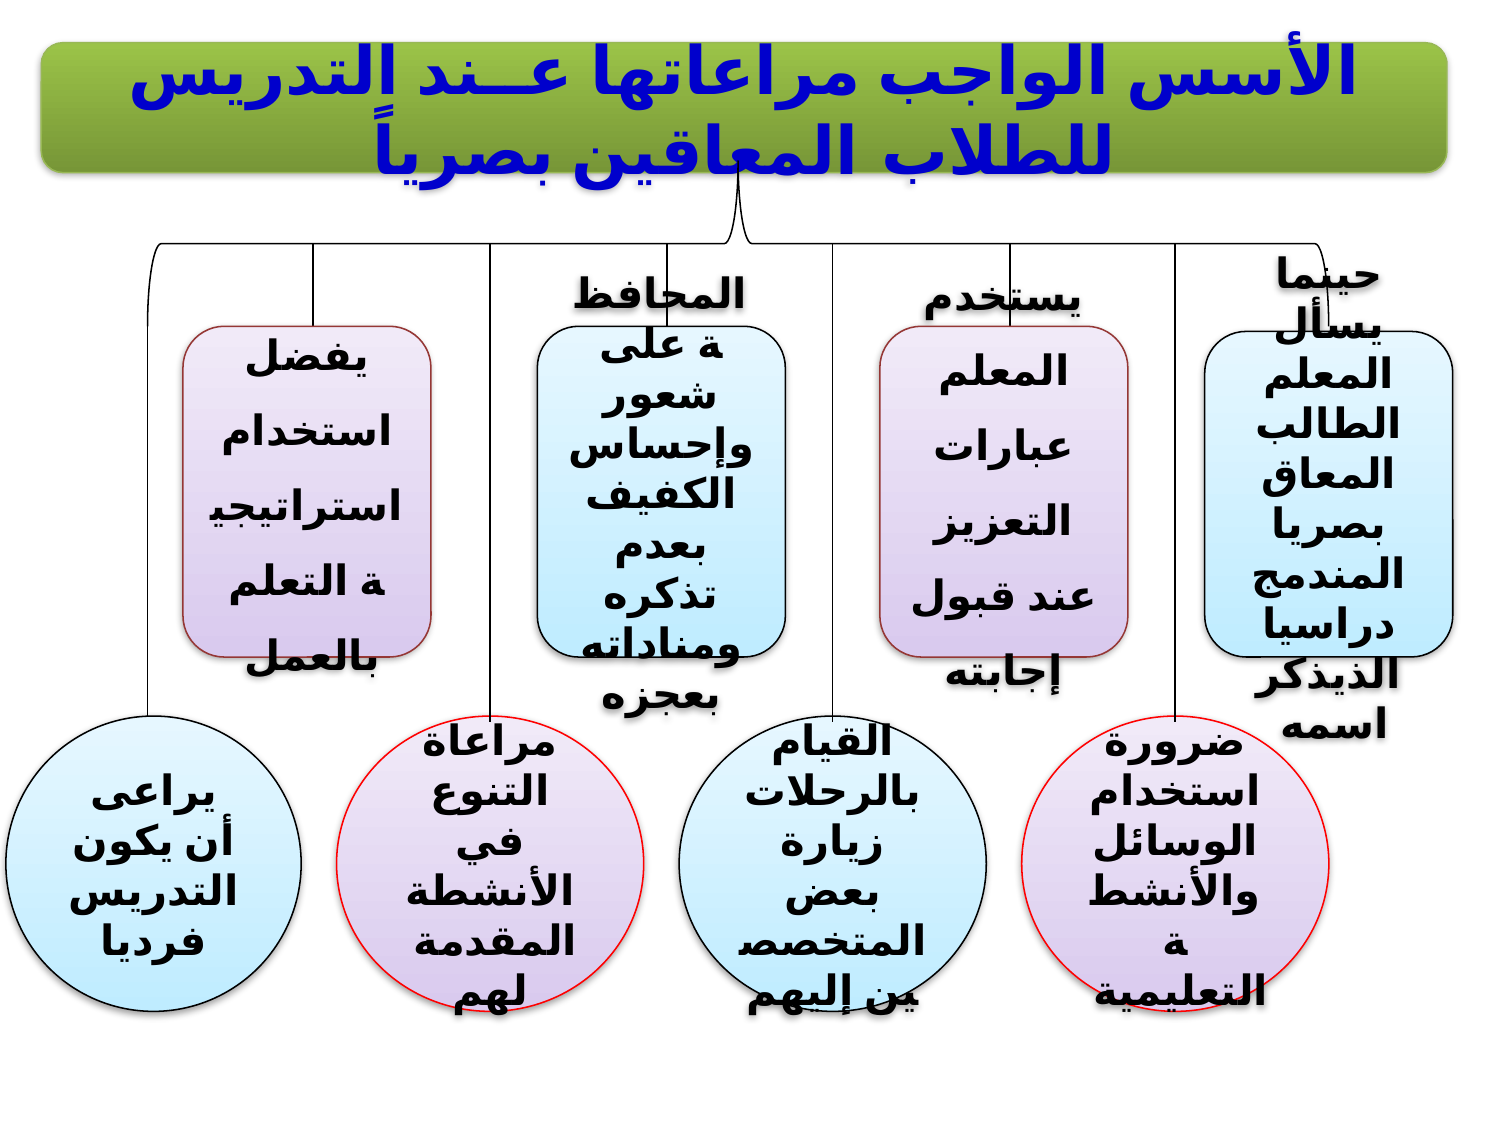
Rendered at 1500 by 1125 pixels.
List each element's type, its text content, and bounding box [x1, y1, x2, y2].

text_box القيام بالرحلات زيارة بعض المتخصصين إليهم [678, 715, 988, 1013]
text_box ضرورة استخدام الوسائل والأنشطة التعليمية [1020, 715, 1330, 1013]
text_box يفضل استخدام استراتيجية التعلم بالعمل [182, 325, 432, 658]
text_box المحافظة على شعور وإحساس الكفيف بعدم تذكره ومناداته بعجزه [536, 325, 787, 658]
text_box يستخدم المعلم عبارات التعزيز عند قبول إجابته [879, 325, 1129, 658]
text_box حينما يسأل المعلم الطالب المعاق بصريا المندمج دراسيا الذيذكر اسمه [1203, 330, 1454, 658]
text_box مراعاة التنوع في الأنشطة المقدمة لهم [335, 715, 645, 1013]
text_box الأسس الواجب مراعاتها عــند التدريس للطلاب المعاقين بصرياً [40, 41, 1448, 174]
text_box [146, 160, 1330, 327]
text_box يراعى أن يكون التدريس فرديا [5, 715, 302, 1013]
